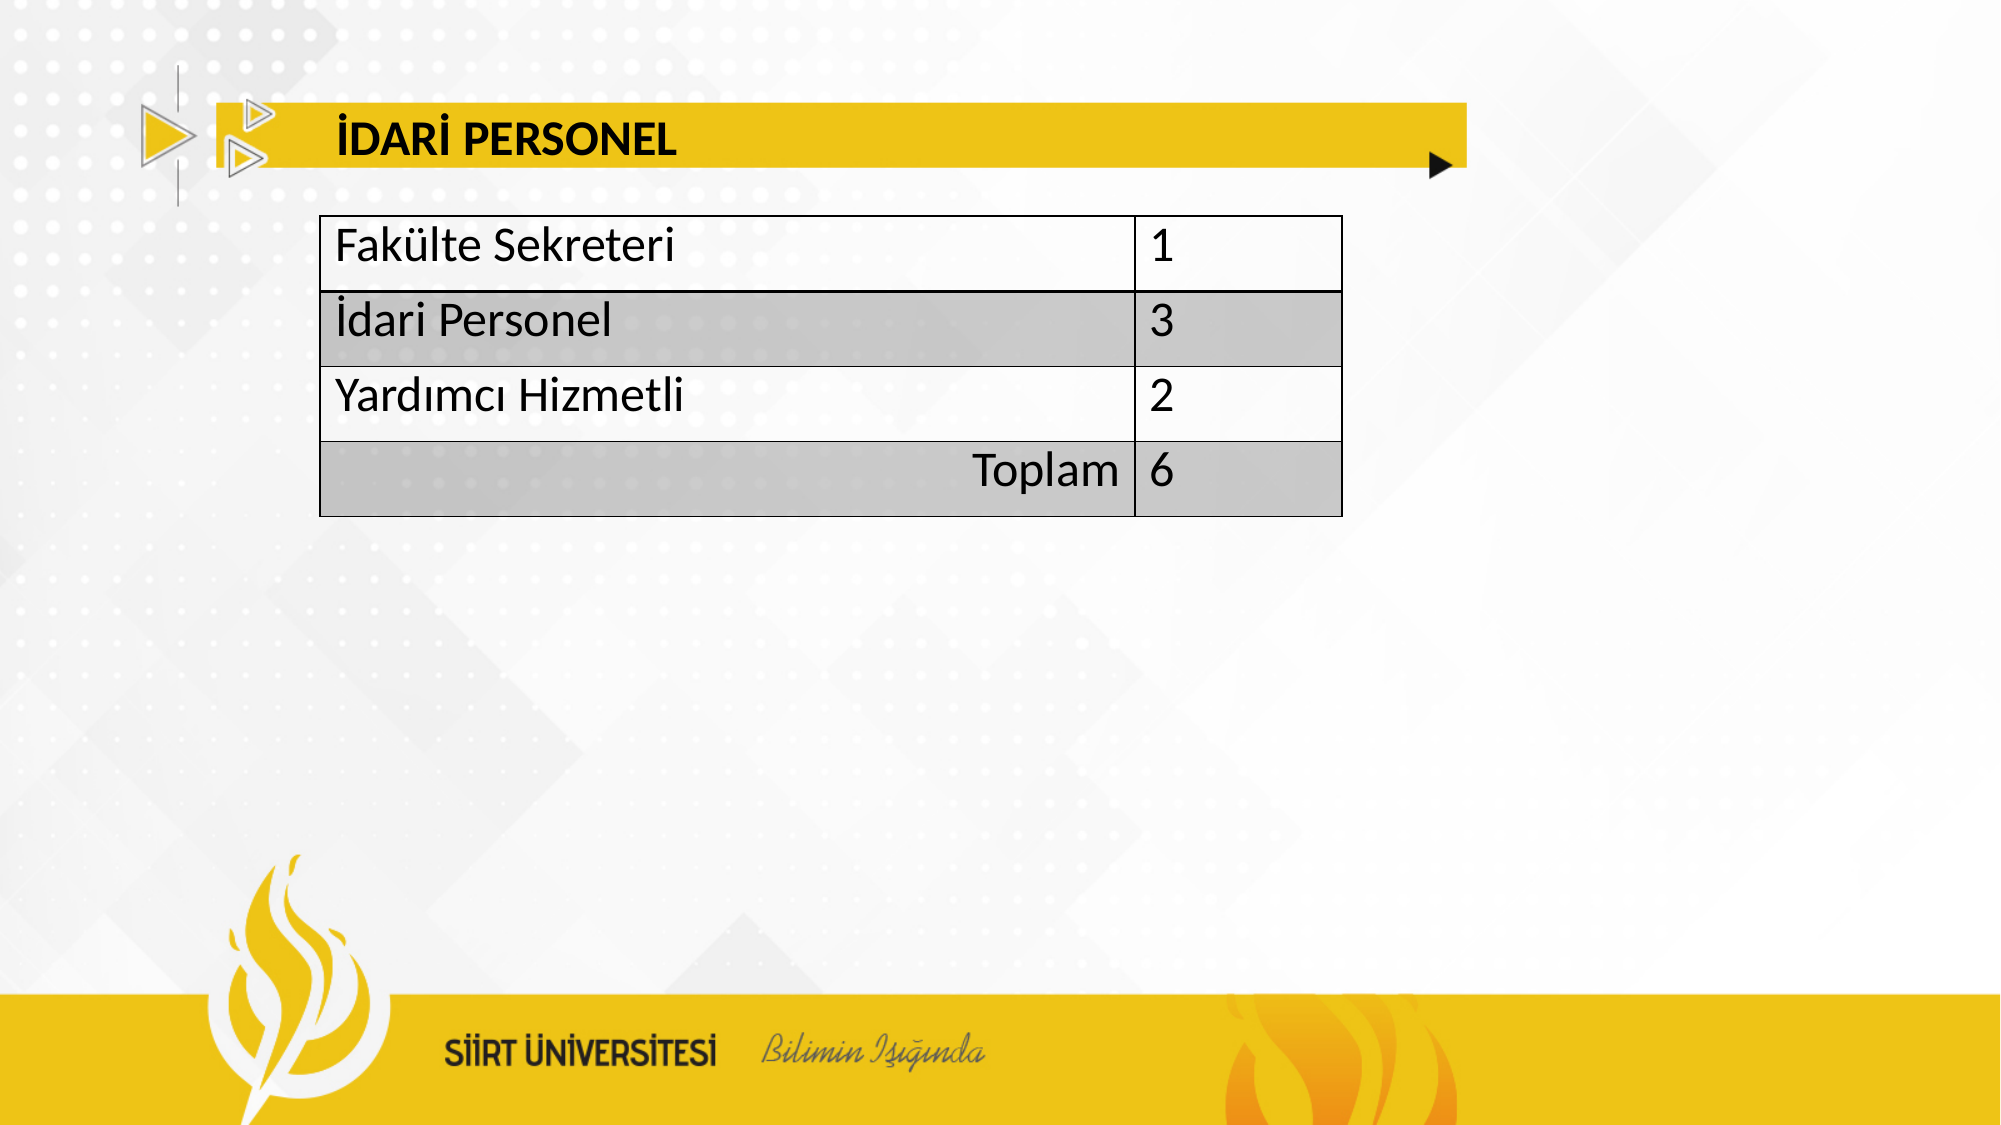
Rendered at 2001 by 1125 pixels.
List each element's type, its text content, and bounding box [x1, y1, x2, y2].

table_cell 3 [1136, 293, 1341, 366]
table_cell Yardımcı Hizmetli [321, 367, 1134, 441]
table_cell 6 [1136, 442, 1341, 516]
table_cell 2 [1136, 367, 1341, 441]
table_cell Toplam [321, 442, 1134, 516]
text_box İDARİ PERSONEL [321, 98, 694, 173]
table_header Fakülte Sekreteri [321, 217, 1134, 290]
table_cell İdari Personel [321, 293, 1134, 366]
table_header 1 [1136, 217, 1341, 290]
picture [0, 0, 2001, 1125]
